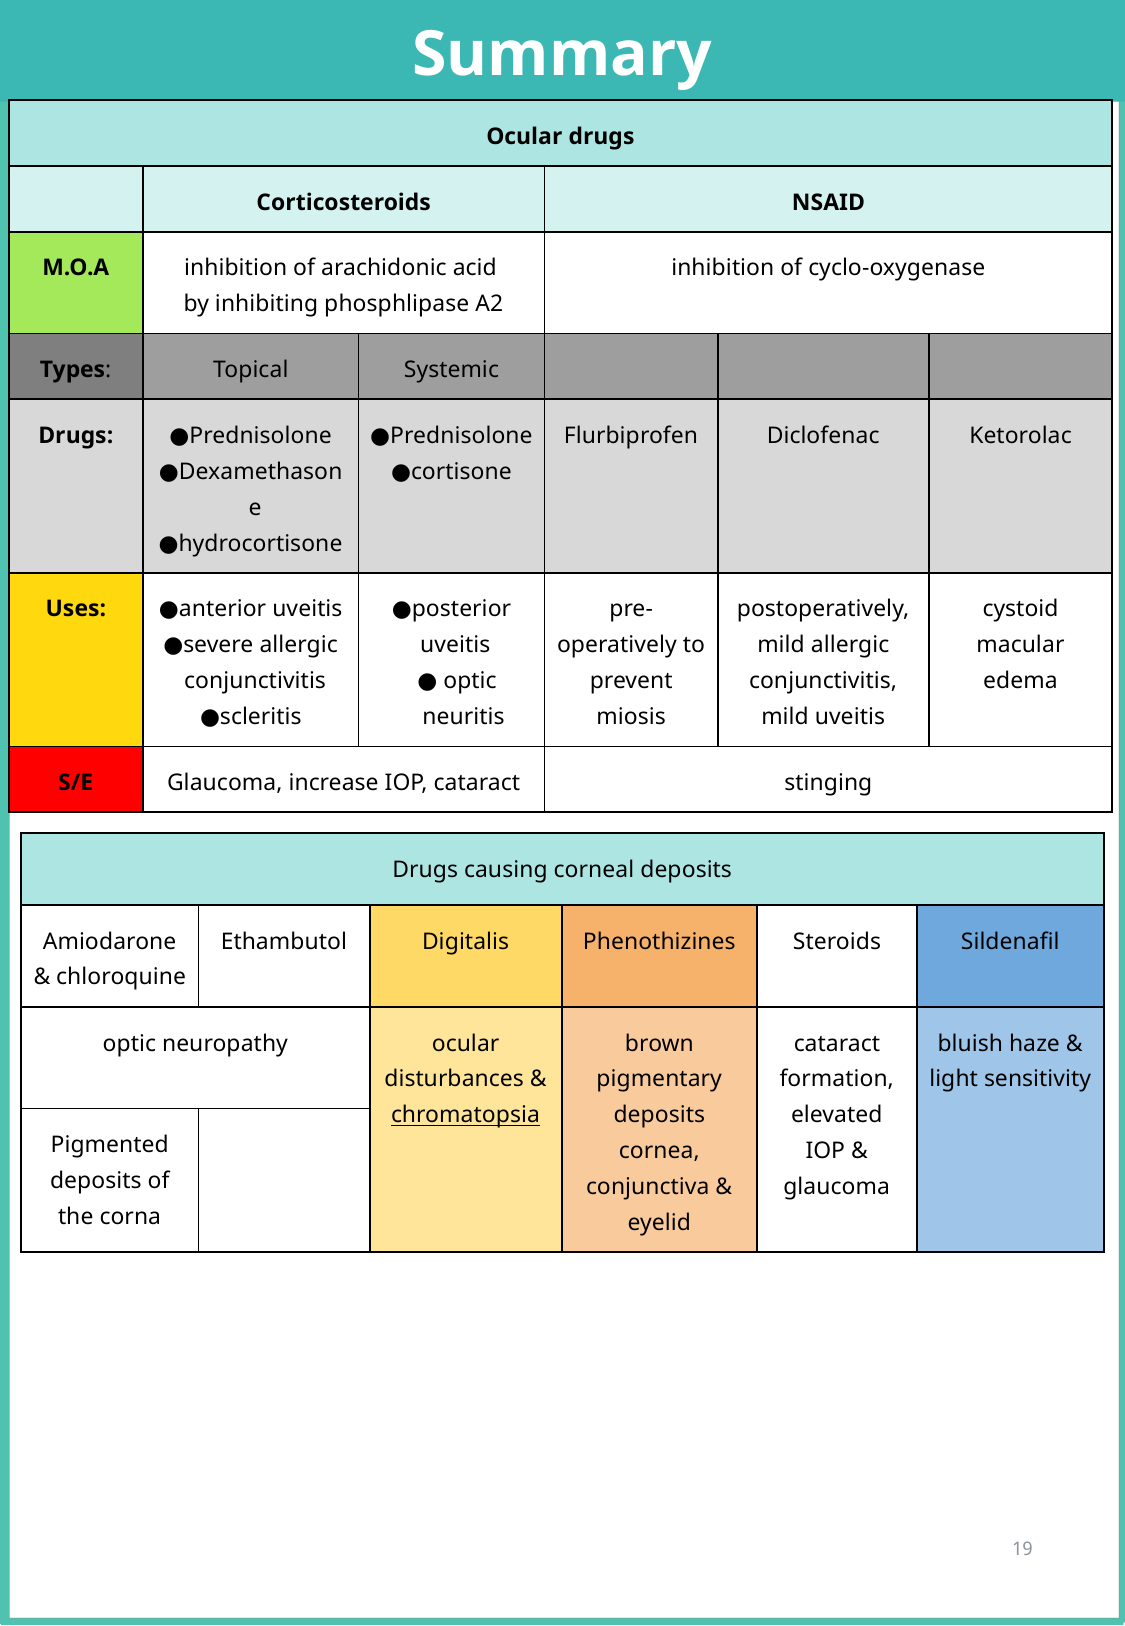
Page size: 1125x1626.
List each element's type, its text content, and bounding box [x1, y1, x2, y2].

table_cell cystoid macular edema [930, 574, 1111, 746]
table_cell bluish haze & light sensitivity [918, 1008, 1103, 1251]
table_cell Phenothizines [563, 906, 756, 1006]
table_cell Flurbiprofen [545, 400, 717, 572]
table_cell cataract formation, elevated IOP & glaucoma [758, 1008, 916, 1251]
picture [0, 102, 1125, 1625]
table_cell Sildenafil [918, 906, 1103, 1006]
table_cell [930, 334, 1111, 398]
table_cell inhibition of cyclo-oxygenase [545, 233, 1111, 333]
table_header Ocular drugs [10, 101, 1111, 165]
table_cell [545, 334, 717, 398]
table_cell Diclofenac [719, 400, 928, 572]
table_cell Ketorolac [930, 400, 1111, 572]
table_cell Prednisolone Dexamethasone hydrocortisone [144, 400, 358, 572]
table_cell Digitalis [371, 906, 561, 1006]
table_cell [10, 167, 142, 231]
table_cell Drugs: [10, 400, 142, 572]
table_cell Amiodarone & chloroquine [22, 906, 198, 1006]
table_cell Ethambutol [199, 906, 369, 1006]
table_cell Uses: [10, 574, 142, 746]
table_cell inhibition of arachidonic acid by inhibiting phosphlipase A2 [144, 233, 544, 333]
table_cell posterior uveitis optic neuritis [359, 574, 544, 746]
text_box Summary [0, 0, 1125, 102]
table_cell postoperatively, mild allergic conjunctivitis, mild uveitis [719, 574, 928, 746]
table_cell NSAID [545, 167, 1111, 231]
table_cell S/E [10, 747, 142, 811]
table_cell anterior uveitis severe allergic conjunctivitis scleritis [144, 574, 358, 746]
table_cell Prednisolone cortisone [359, 400, 544, 572]
table_cell optic neuropathy [22, 1008, 369, 1108]
table_cell Systemic [359, 334, 544, 398]
table_cell stinging [545, 747, 1111, 811]
slide_number 19 [794, 1506, 1048, 1593]
table_cell pre-operatively to prevent miosis [545, 574, 717, 746]
table_cell Steroids [758, 906, 916, 1006]
table_cell Topical [144, 334, 358, 398]
table_cell Glaucoma, increase IOP, cataract [144, 747, 544, 811]
table_cell [719, 334, 928, 398]
table_cell Corticosteroids [144, 167, 544, 231]
table_cell ocular disturbances & chromatopsia [371, 1008, 561, 1251]
table_cell Pigmented deposits of the corna [22, 1109, 198, 1251]
table_cell [199, 1109, 369, 1251]
table_cell Types: [10, 334, 142, 398]
table_cell M.O.A [10, 233, 142, 333]
table_cell brown pigmentary deposits cornea, conjunctiva & eyelid [563, 1008, 756, 1251]
table_header Drugs causing corneal deposits [22, 834, 1103, 904]
